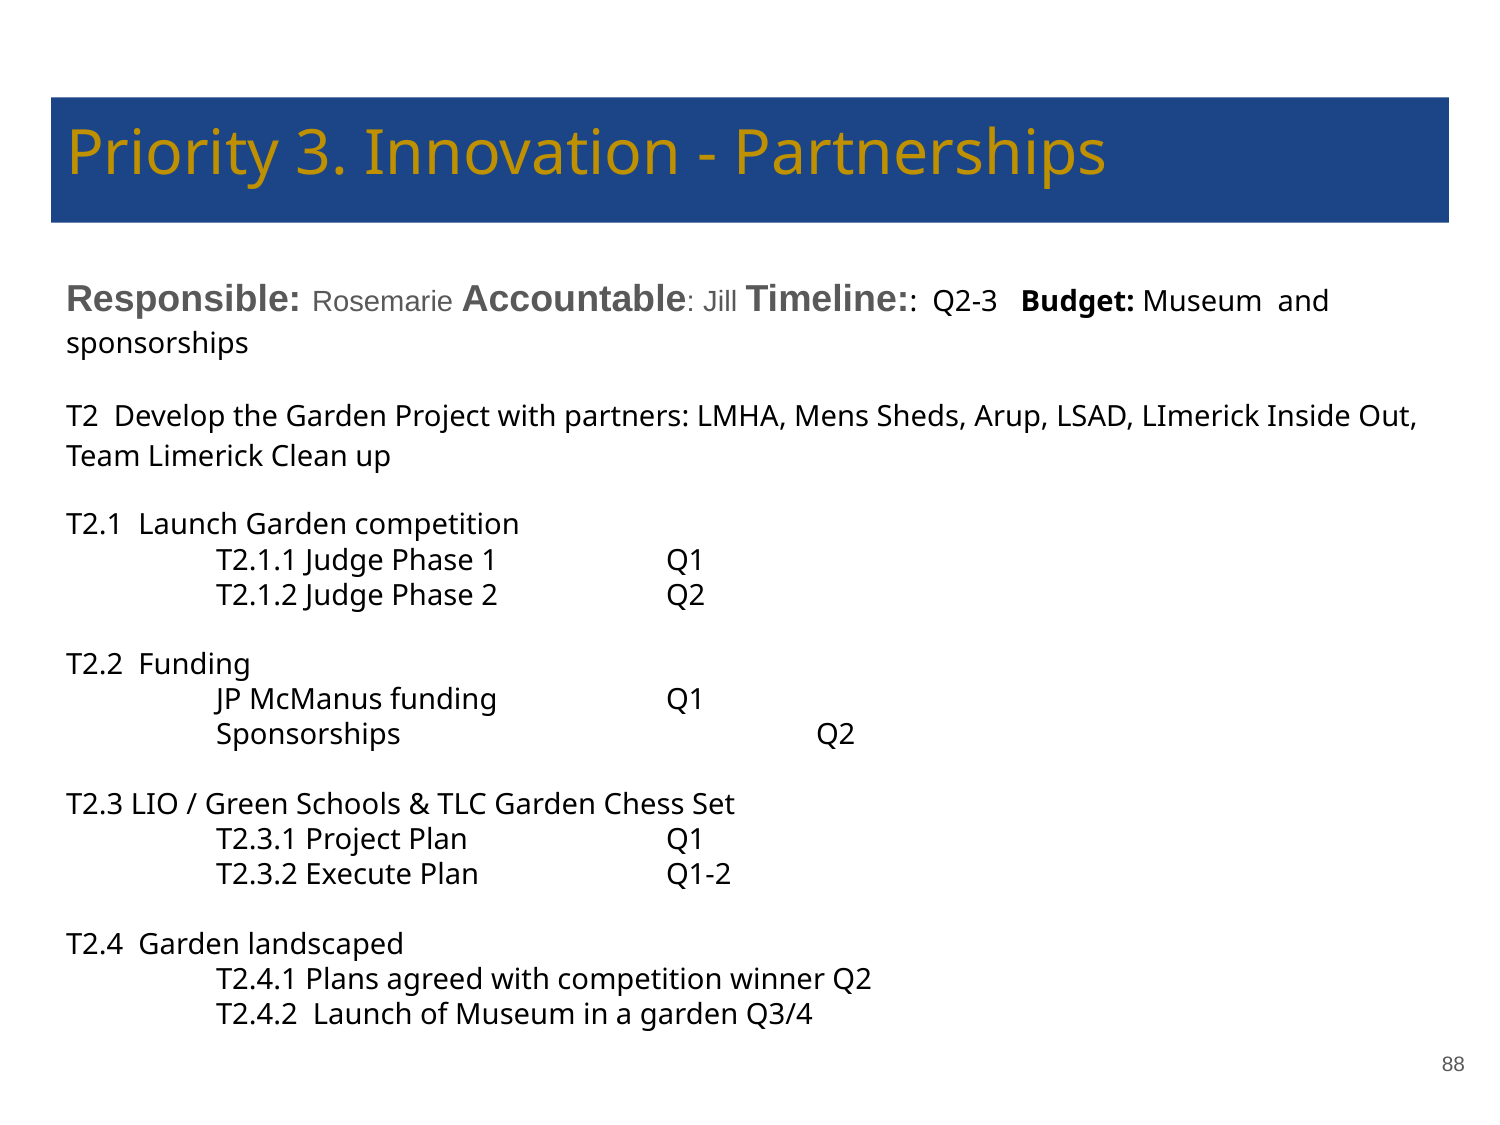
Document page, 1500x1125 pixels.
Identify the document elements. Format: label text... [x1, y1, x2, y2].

title Priority 3. Innovation - Partnerships [51, 97, 1449, 223]
list Responsible: Rosemarie Accountable: Jill Timeline:: Q2-3 Budget: Museum and sponsorships T2 Develop the Garden Project with partners: LMHA, Mens Sheds, Arup, LSAD, LImerick Inside Out, Team Limerick Clean up T2.1 Launch Garden competition T2.1.1 Judge Phase 1 Q1 T2.1.2 Judge Phase 2 Q2 T2.2 Funding JP McManus funding Q1 Sponsorships Q2 T2.3 LIO / Green Schools & TLC Garden Chess Set T2.3.1 Project Plan Q1 T2.3.2 Execute Plan Q1-2 T2.4 Garden landscaped T2.4.1 Plans agreed with competition winner Q2 T2.4.2 Launch of Museum in a garden Q3/4 [51, 252, 1449, 1000]
slide_number ‹#› [1389, 1019, 1480, 1106]
